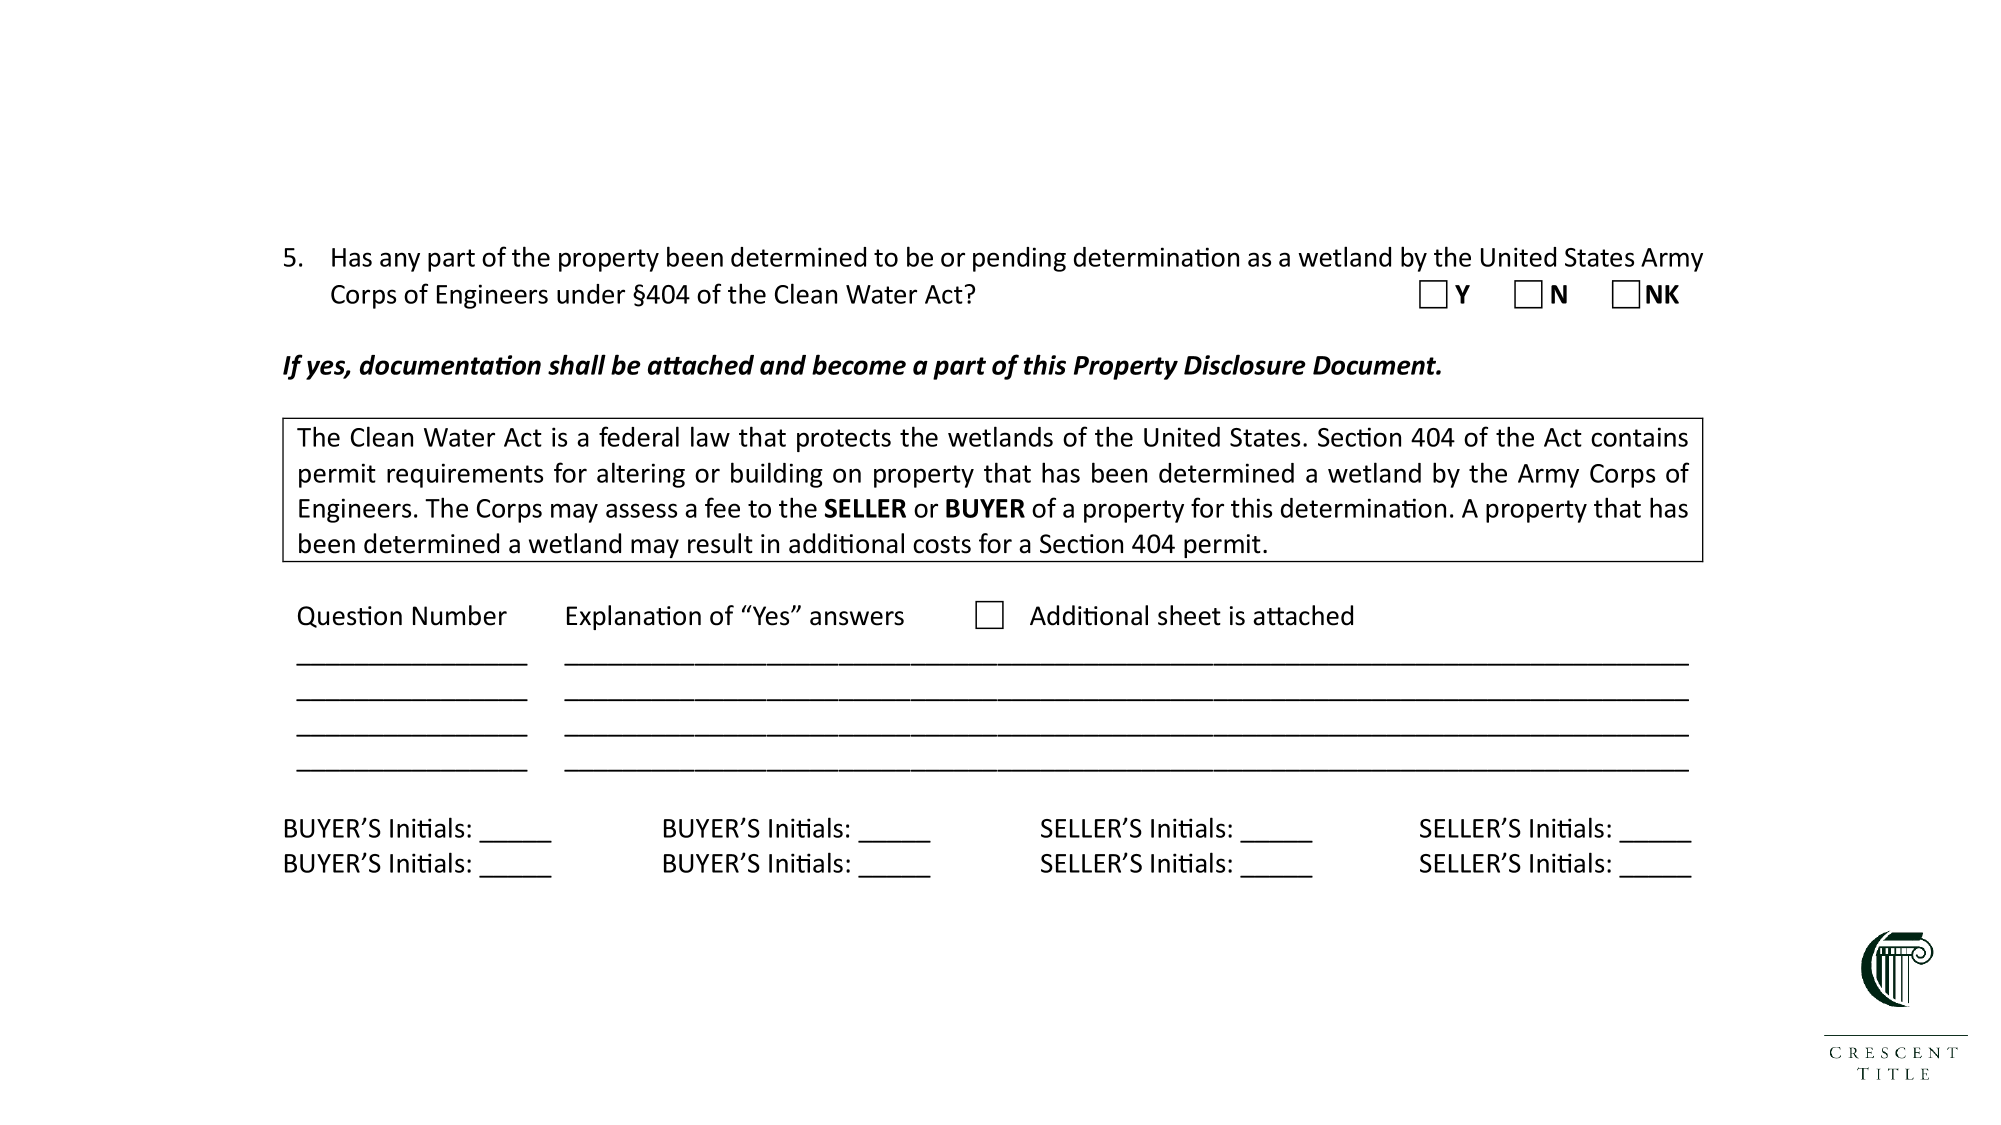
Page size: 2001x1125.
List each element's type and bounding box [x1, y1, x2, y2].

picture [253, 220, 1747, 905]
picture [1824, 922, 1968, 1086]
